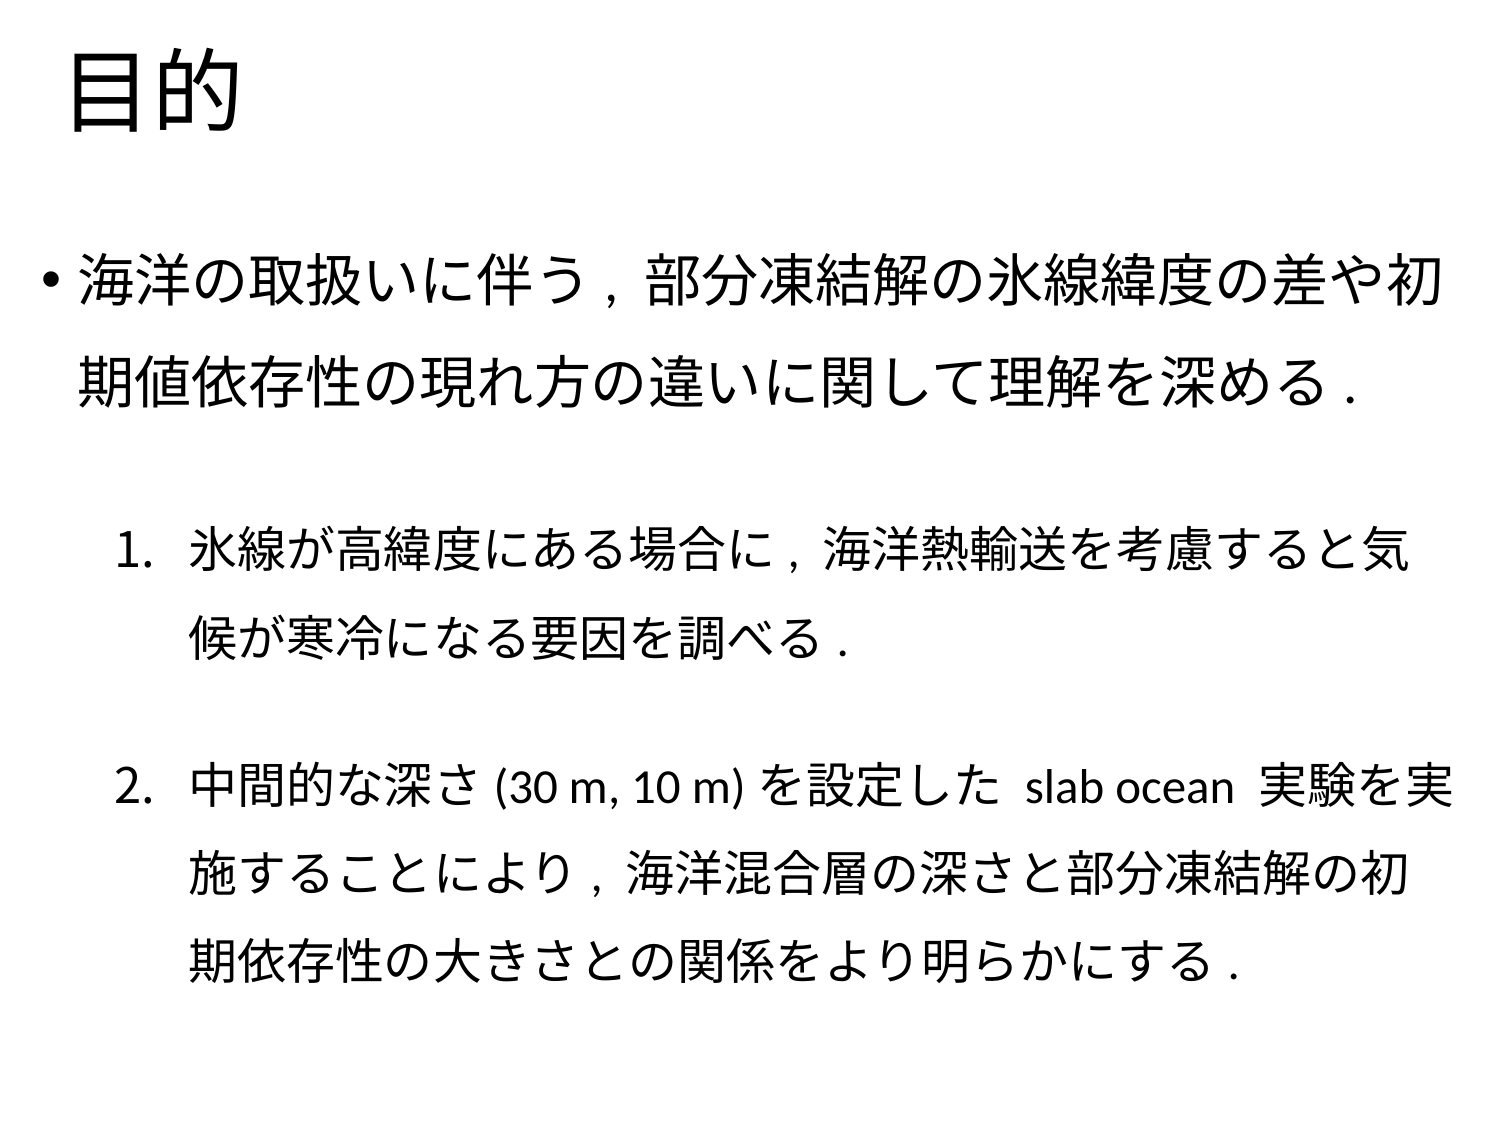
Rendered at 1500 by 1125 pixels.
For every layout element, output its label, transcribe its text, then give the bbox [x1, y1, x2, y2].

title 目的 [45, 37, 1340, 155]
list 海洋の取扱いに伴う, 部分凍結解の氷線緯度の差や初期値依存性の現れ方の違いに関して理解を深める. 氷線が高緯度にある場合に, 海洋熱輸送を考慮すると気候が寒冷になる要因を調べる. 中間的な深さ(30 m, 10 m)を設定した slab ocean 実験を実施することにより, 海洋混合層の深さと部分凍結解の初期依存性の大きさとの関係をより明らかにする. [26, 202, 1470, 1096]
